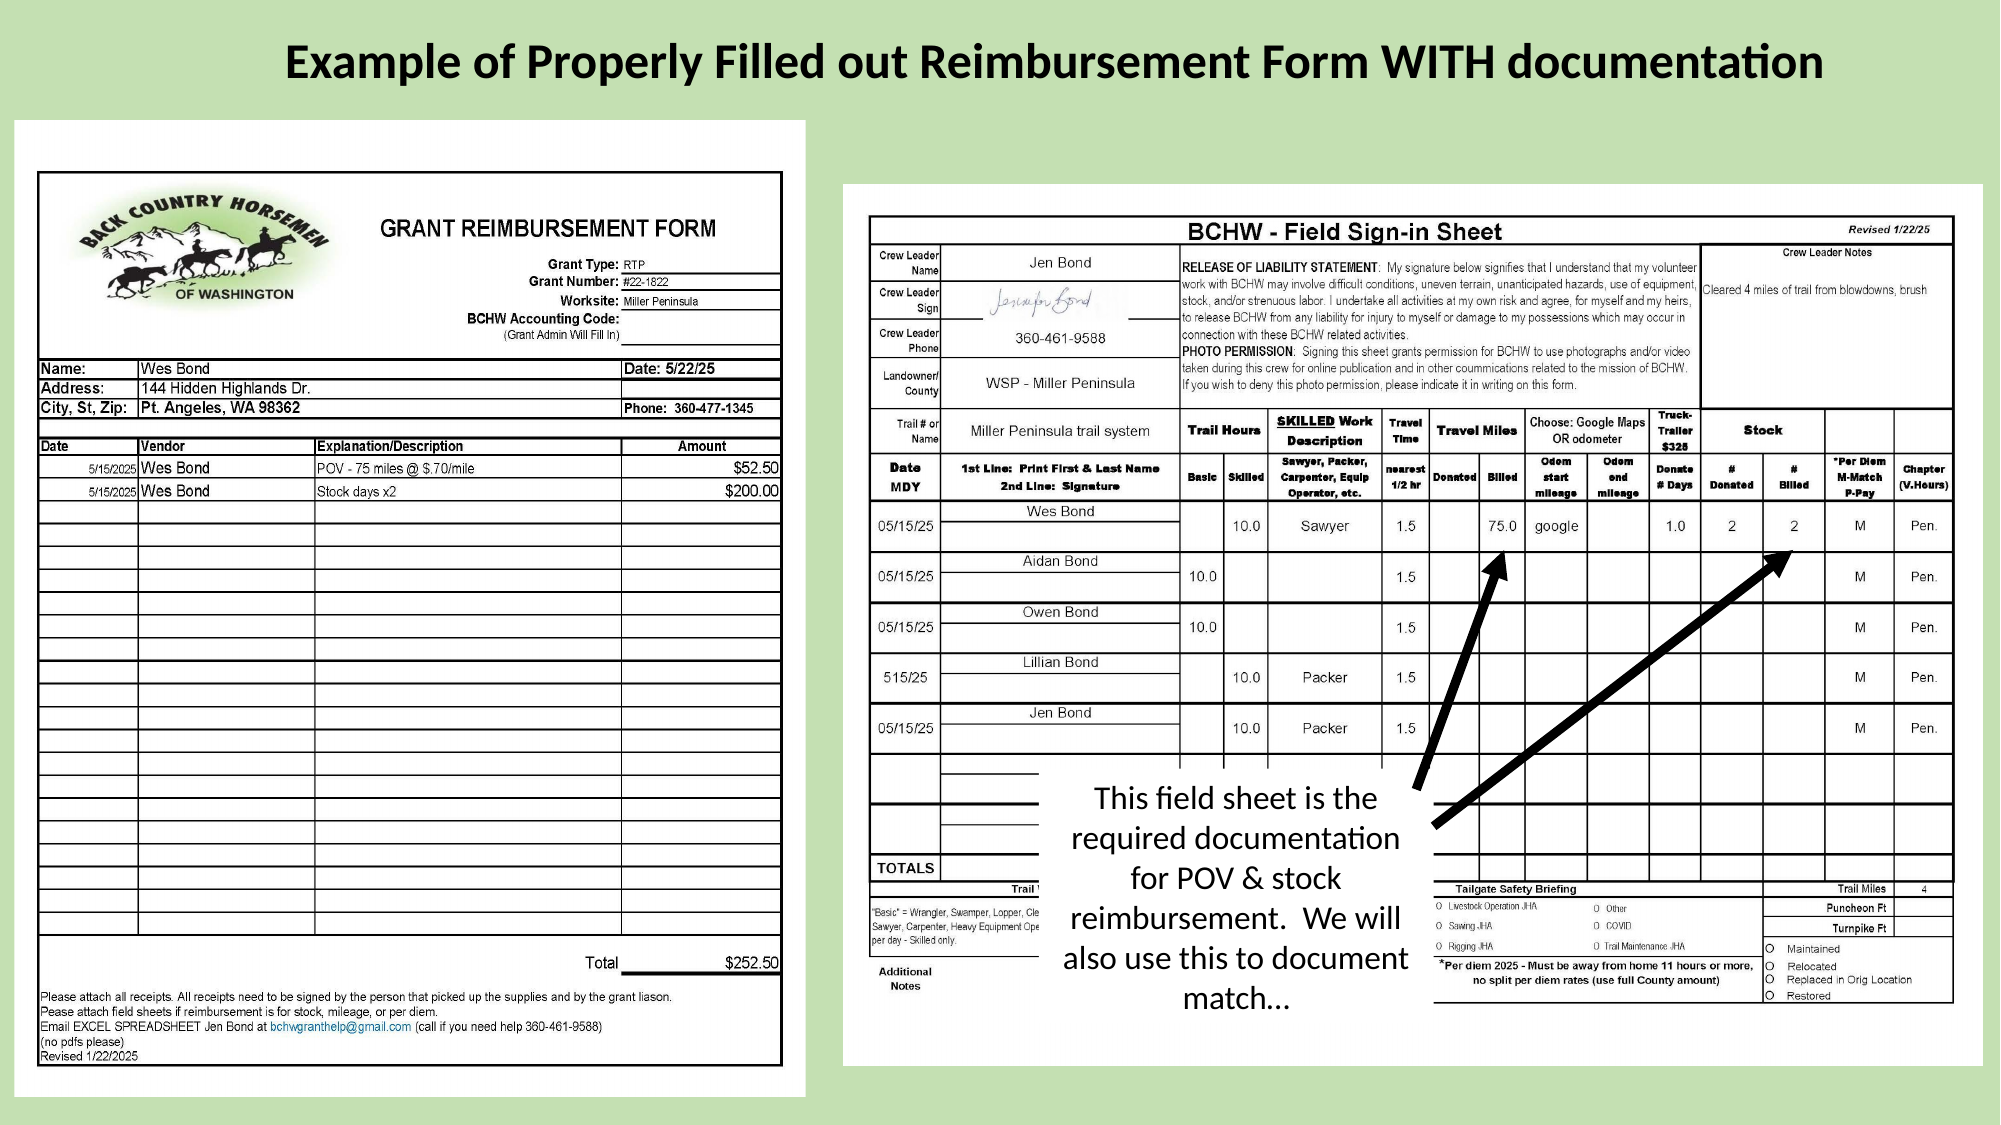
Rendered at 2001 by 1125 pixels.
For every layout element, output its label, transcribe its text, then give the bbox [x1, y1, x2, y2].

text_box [1415, 549, 1432, 790]
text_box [1433, 549, 1794, 827]
title Example of Properly Filled out Reimbursement Form WITH documentation [197, 13, 1914, 111]
picture [14, 120, 806, 1097]
picture [843, 184, 1983, 1066]
